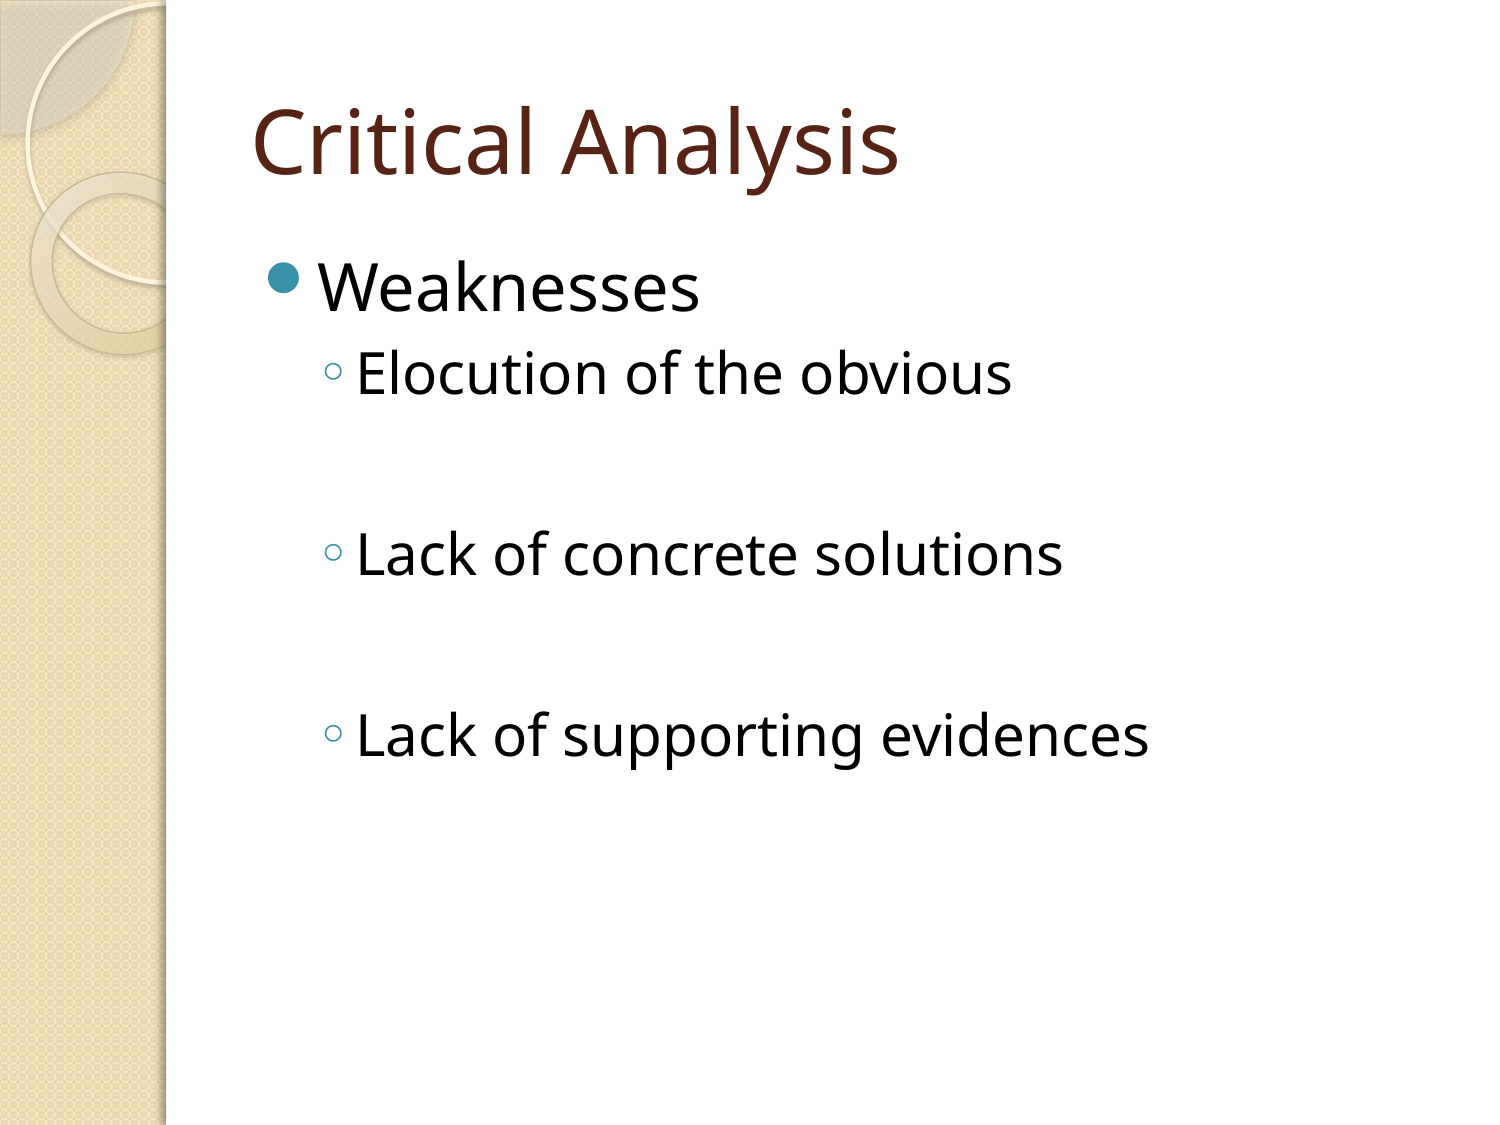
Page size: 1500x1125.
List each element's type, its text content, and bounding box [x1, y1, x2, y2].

list Weaknesses Elocution of the obvious Lack of concrete solutions Lack of supporting evidences [235, 237, 1466, 1025]
title Critical Analysis [235, 45, 1466, 233]
